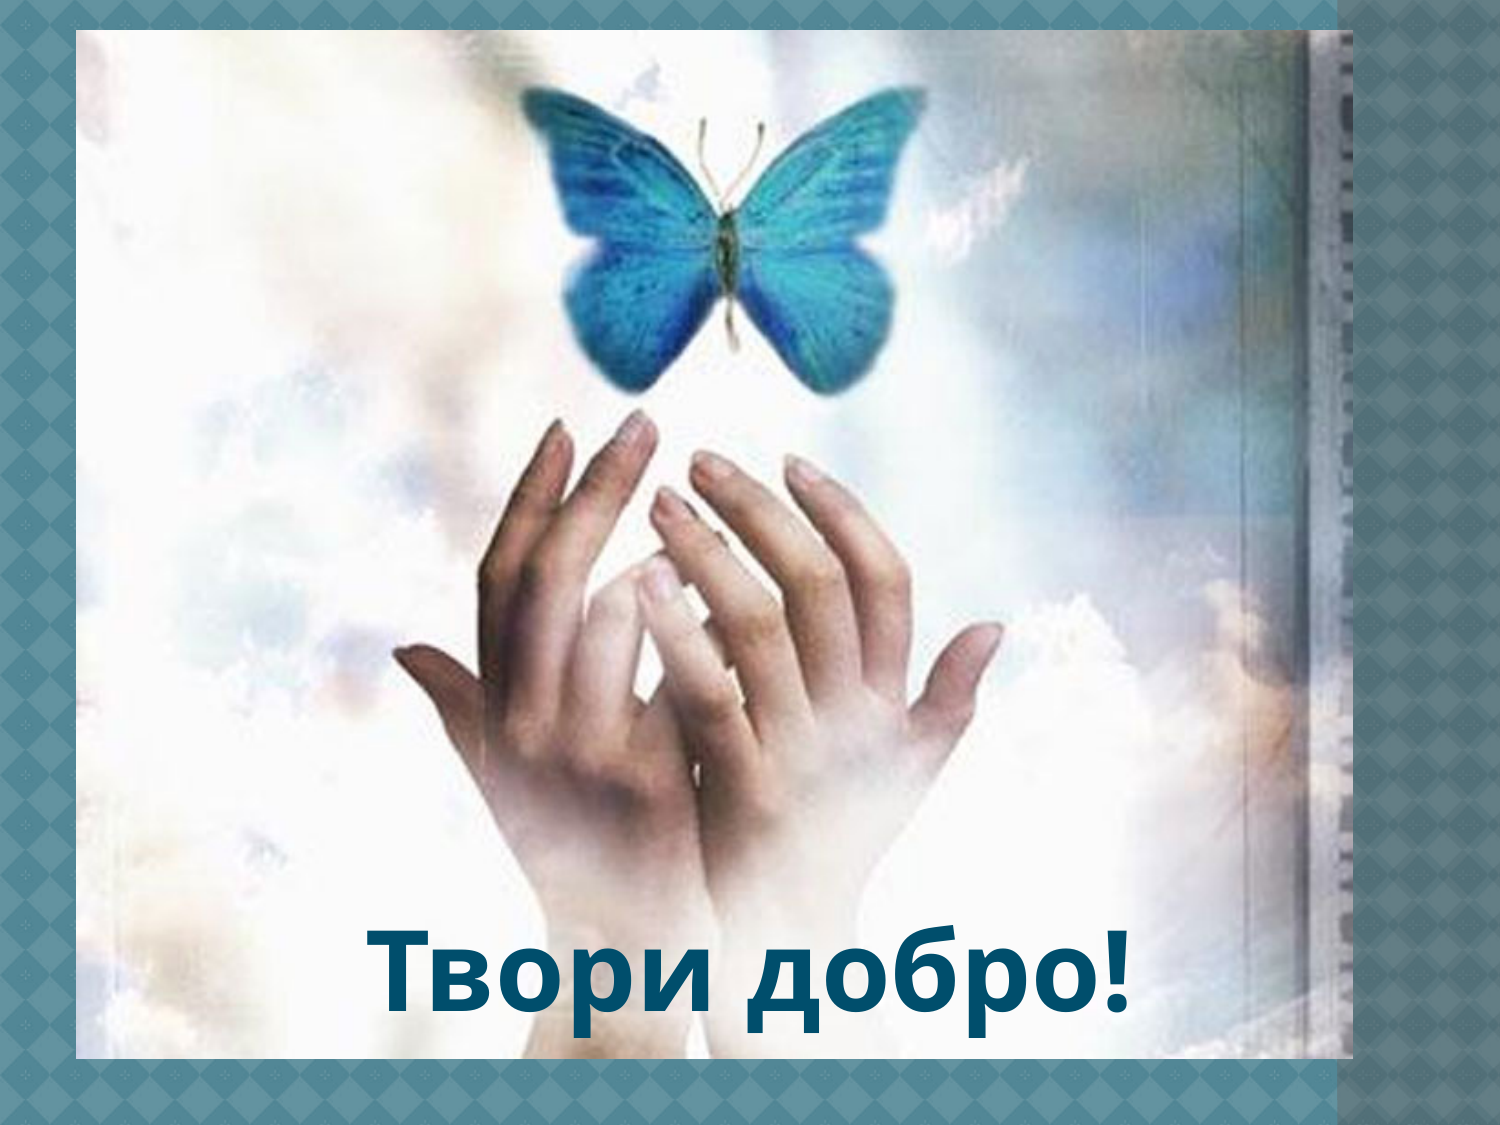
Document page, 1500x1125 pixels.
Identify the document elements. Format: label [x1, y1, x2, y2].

list [76, 30, 1353, 1060]
